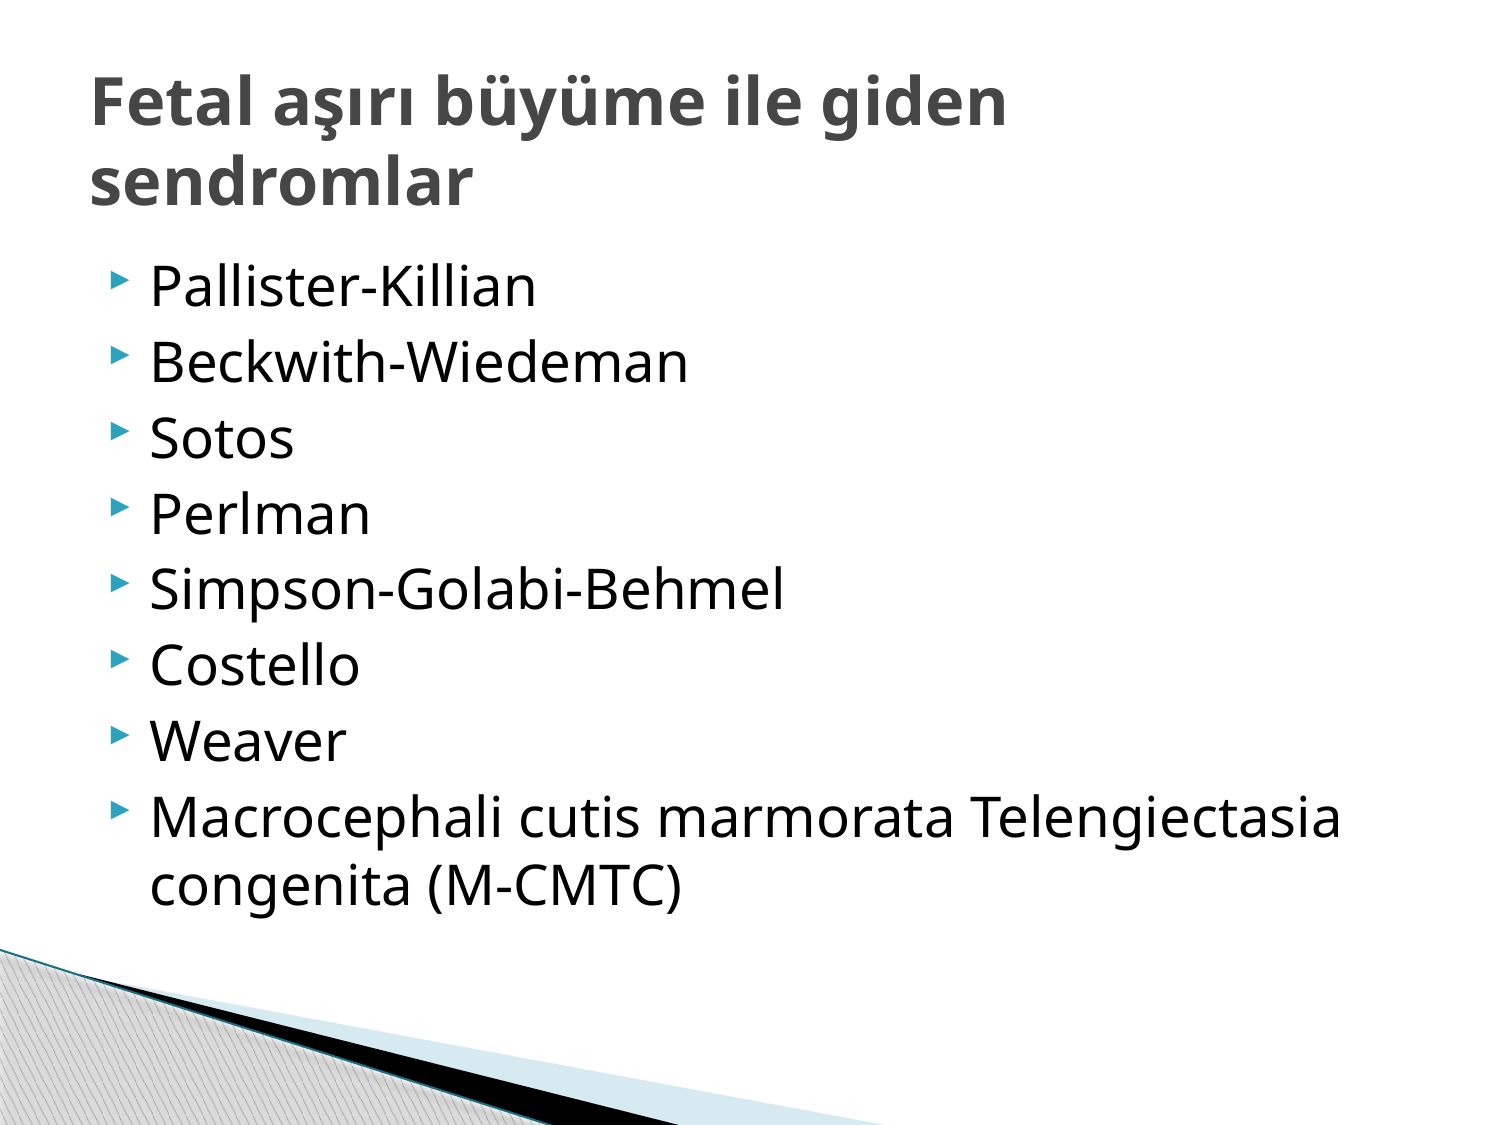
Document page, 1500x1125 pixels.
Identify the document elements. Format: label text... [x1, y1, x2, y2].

title Fetal aşırı büyüme ile giden sendromlar [75, 45, 1425, 233]
list Pallister-Killian Beckwith-Wiedeman Sotos Perlman Simpson-Golabi-Behmel Costello Weaver Macrocephali cutis marmorata Telengiectasia congenita (M-CMTC) [75, 243, 1425, 986]
